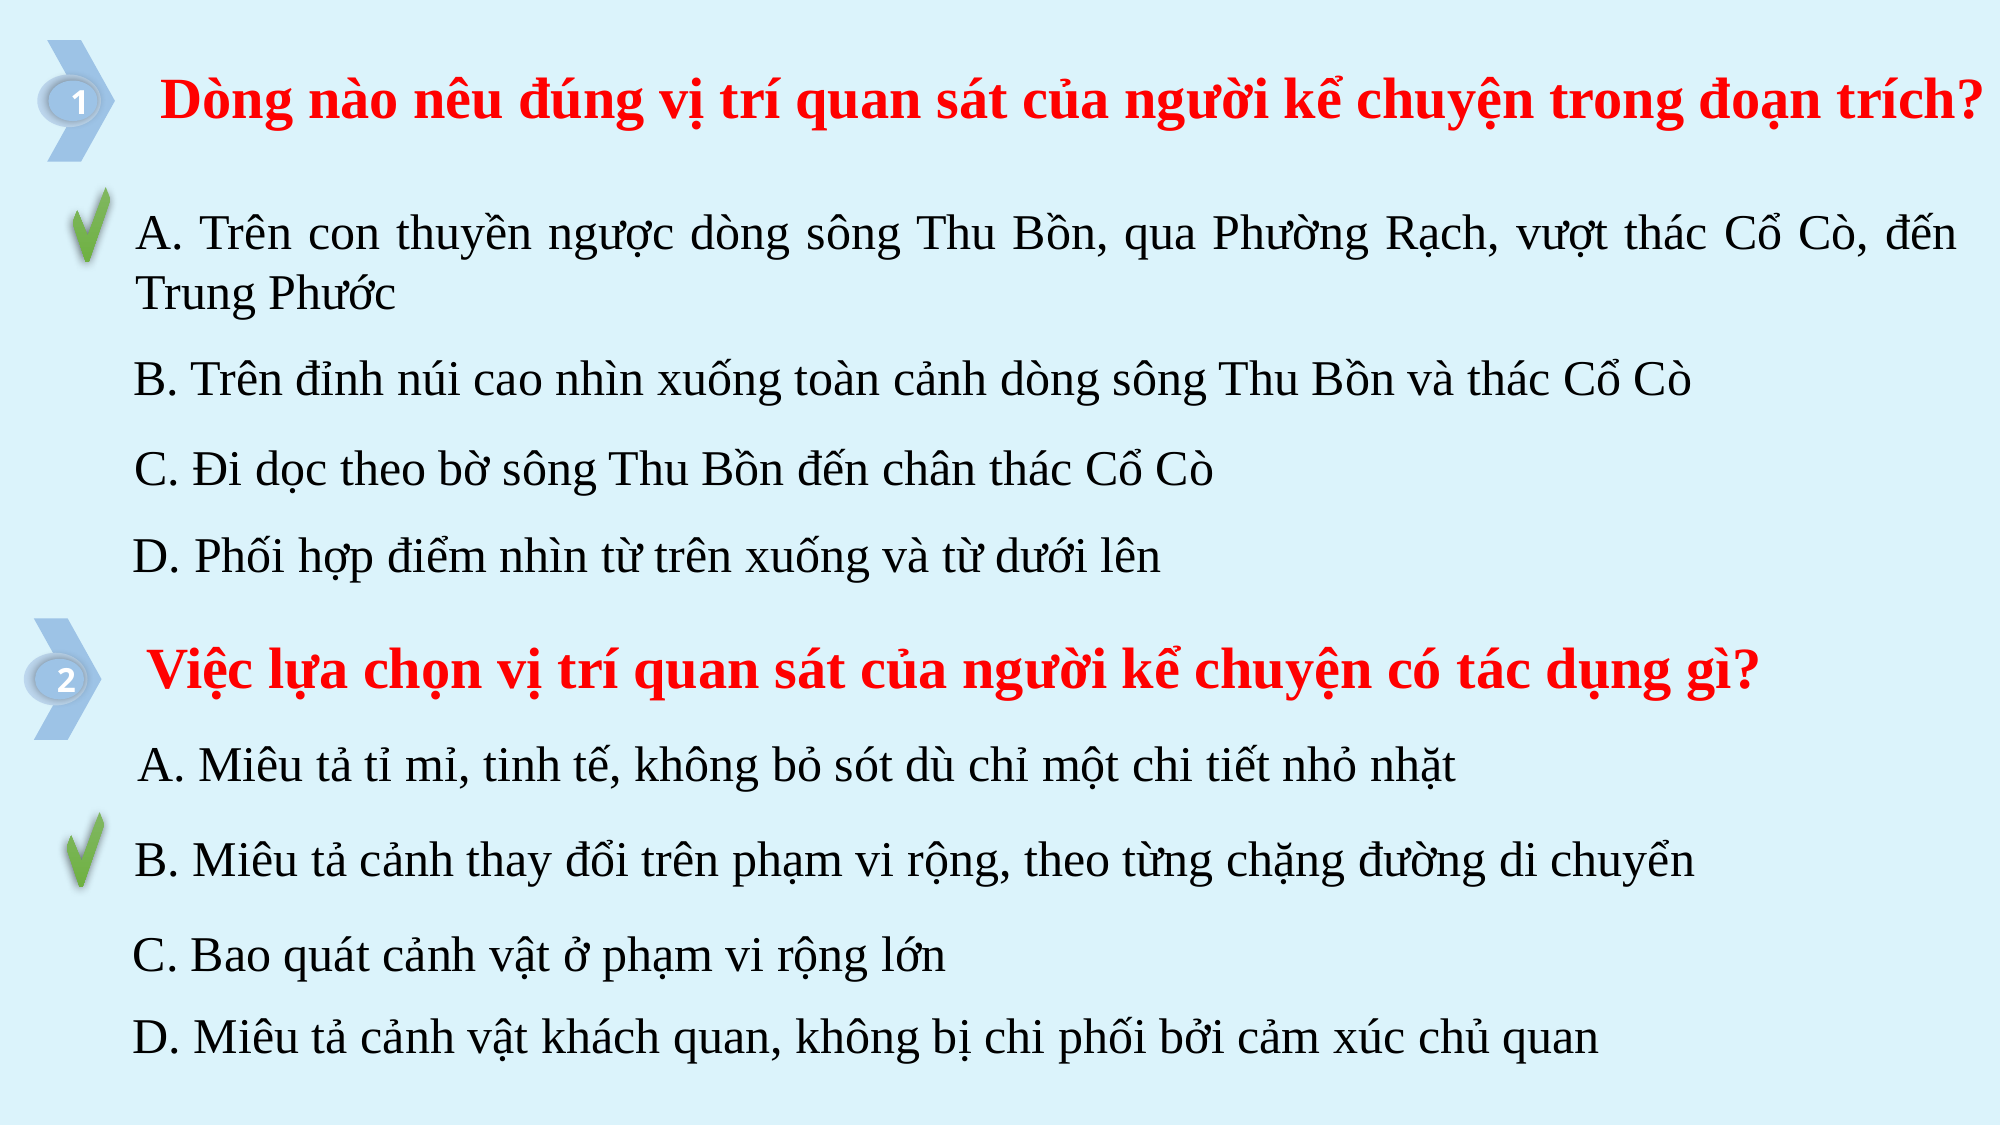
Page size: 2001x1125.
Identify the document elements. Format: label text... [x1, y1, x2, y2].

text_box D. Miêu tả cảnh vật khách quan, không bị chi phối bởi cảm xúc chủ quan [117, 996, 1971, 1071]
text_box Việc lựa chọn vị trí quan sát của người kể chuyện có tác dụng gì? [131, 623, 1778, 708]
text_box A. Trên con thuyền ngược dòng sông Thu Bồn, qua Phường Rạch, vượt thác Cổ Cò, đến Trung Phước [120, 192, 1974, 328]
text_box C. Bao quát cảnh vật ở phạm vi rộng lớn [117, 914, 1971, 990]
text_box C. Đi dọc theo bờ sông Thu Bồn đến chân thác Cổ Cò [120, 427, 1973, 503]
text_box A. Miêu tả tỉ mỉ, tinh tế, không bỏ sót dù chỉ một chi tiết nhỏ nhặt [122, 723, 1975, 799]
text_box D. Phối hợp điểm nhìn từ trên xuống và từ dưới lên [118, 515, 1971, 590]
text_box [23, 618, 102, 740]
text_box B. Miêu tả cảnh thay đổi trên phạm vi rộng, theo từng chặng đường di chuyển [120, 819, 1973, 894]
text_box Dòng nào nêu đúng vị trí quan sát của người kể chuyện trong đoạn trích? [145, 52, 2000, 138]
text_box [72, 187, 111, 263]
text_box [37, 40, 115, 162]
text_box B. Trên đỉnh núi cao nhìn xuống toàn cảnh dòng sông Thu Bồn và thác Cổ Cò [118, 338, 1972, 413]
text_box [66, 812, 105, 888]
